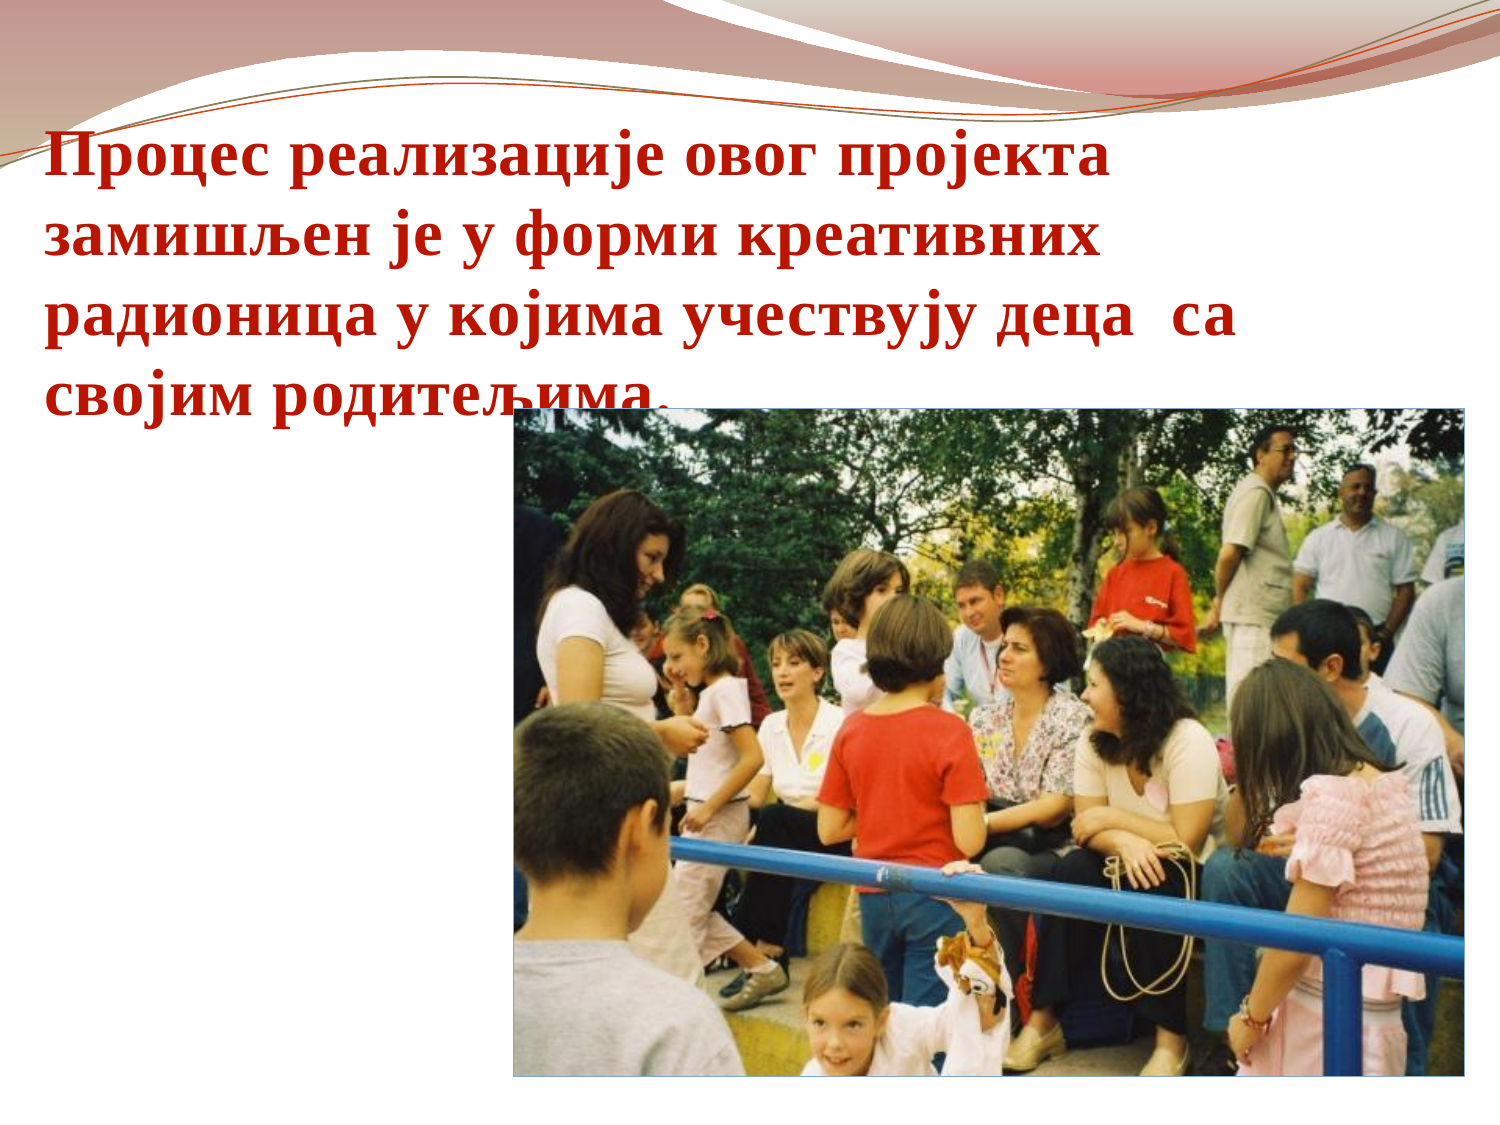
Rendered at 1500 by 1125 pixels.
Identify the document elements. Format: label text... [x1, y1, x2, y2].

text_box Процес реализације овог пројекта замишљен је у форми креативних радионица у којима учествују деца са својим родитељима. [29, 101, 1471, 517]
picture [513, 408, 1466, 1078]
